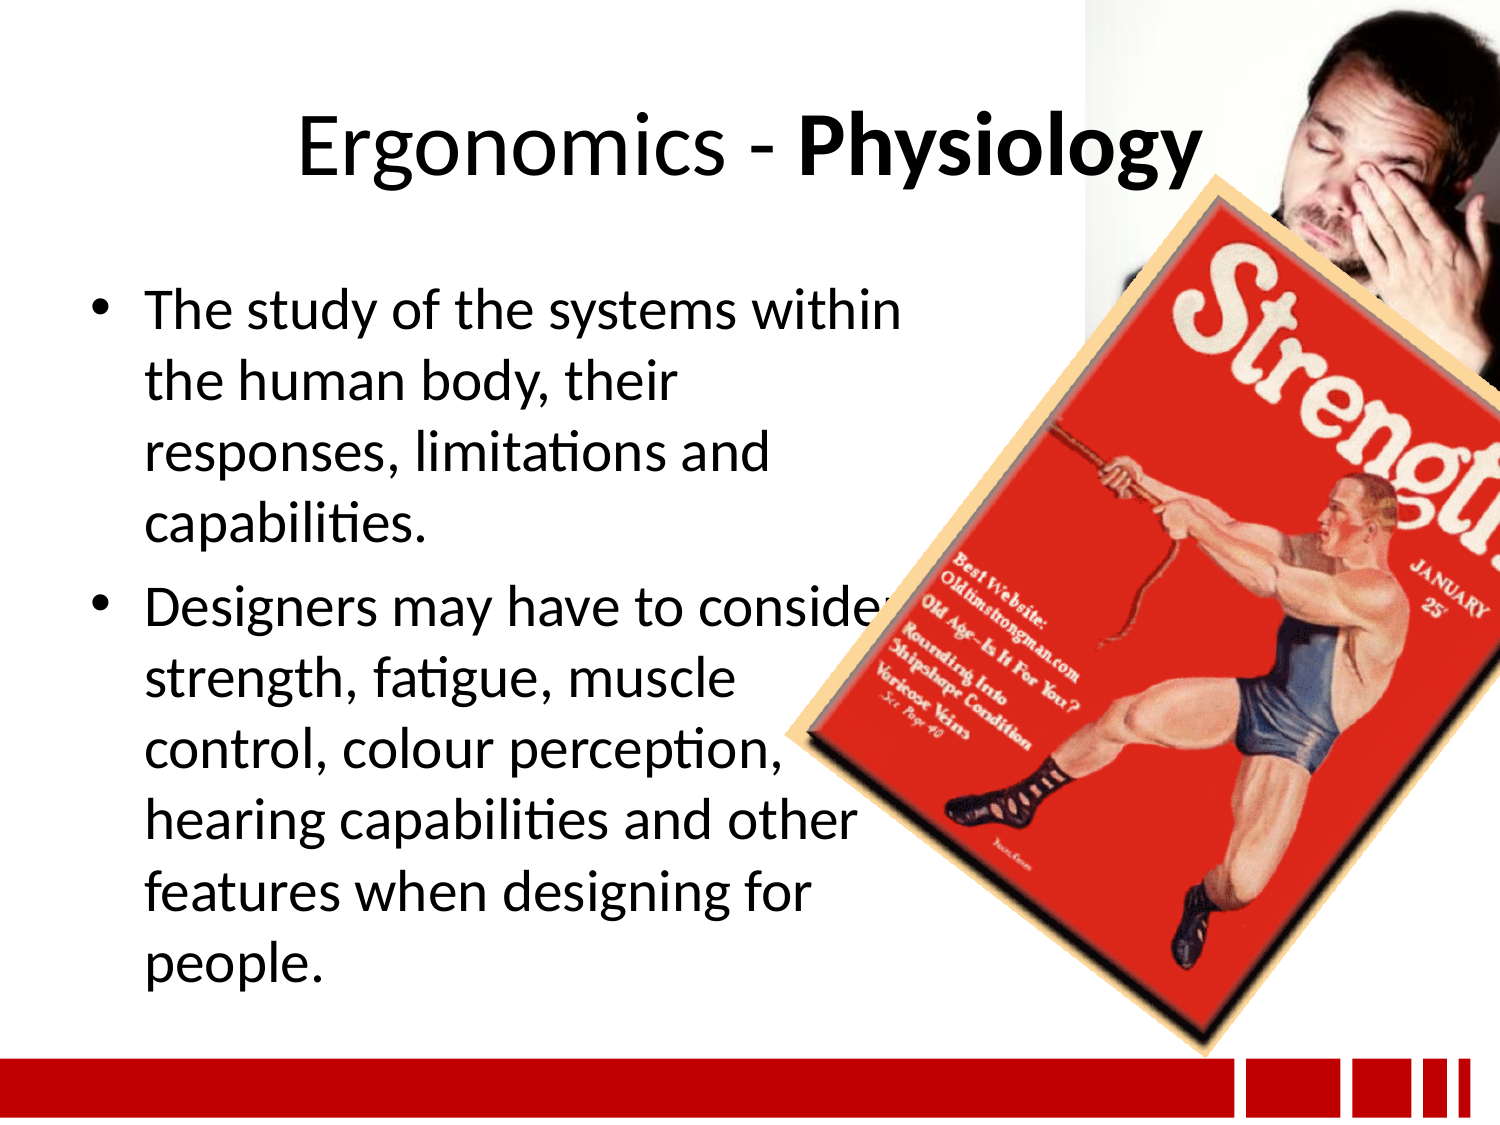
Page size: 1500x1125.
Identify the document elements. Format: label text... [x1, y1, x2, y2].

list The study of the systems within the human body, their responses, limitations and capabilities. Designers may have to consider strength, fatigue, muscle control, colour perception, hearing capabilities and other features when designing for people. [75, 262, 951, 1005]
picture [785, 0, 1500, 1057]
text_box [0, 1058, 1471, 1118]
title Ergonomics - Physiology [75, 45, 1080, 233]
